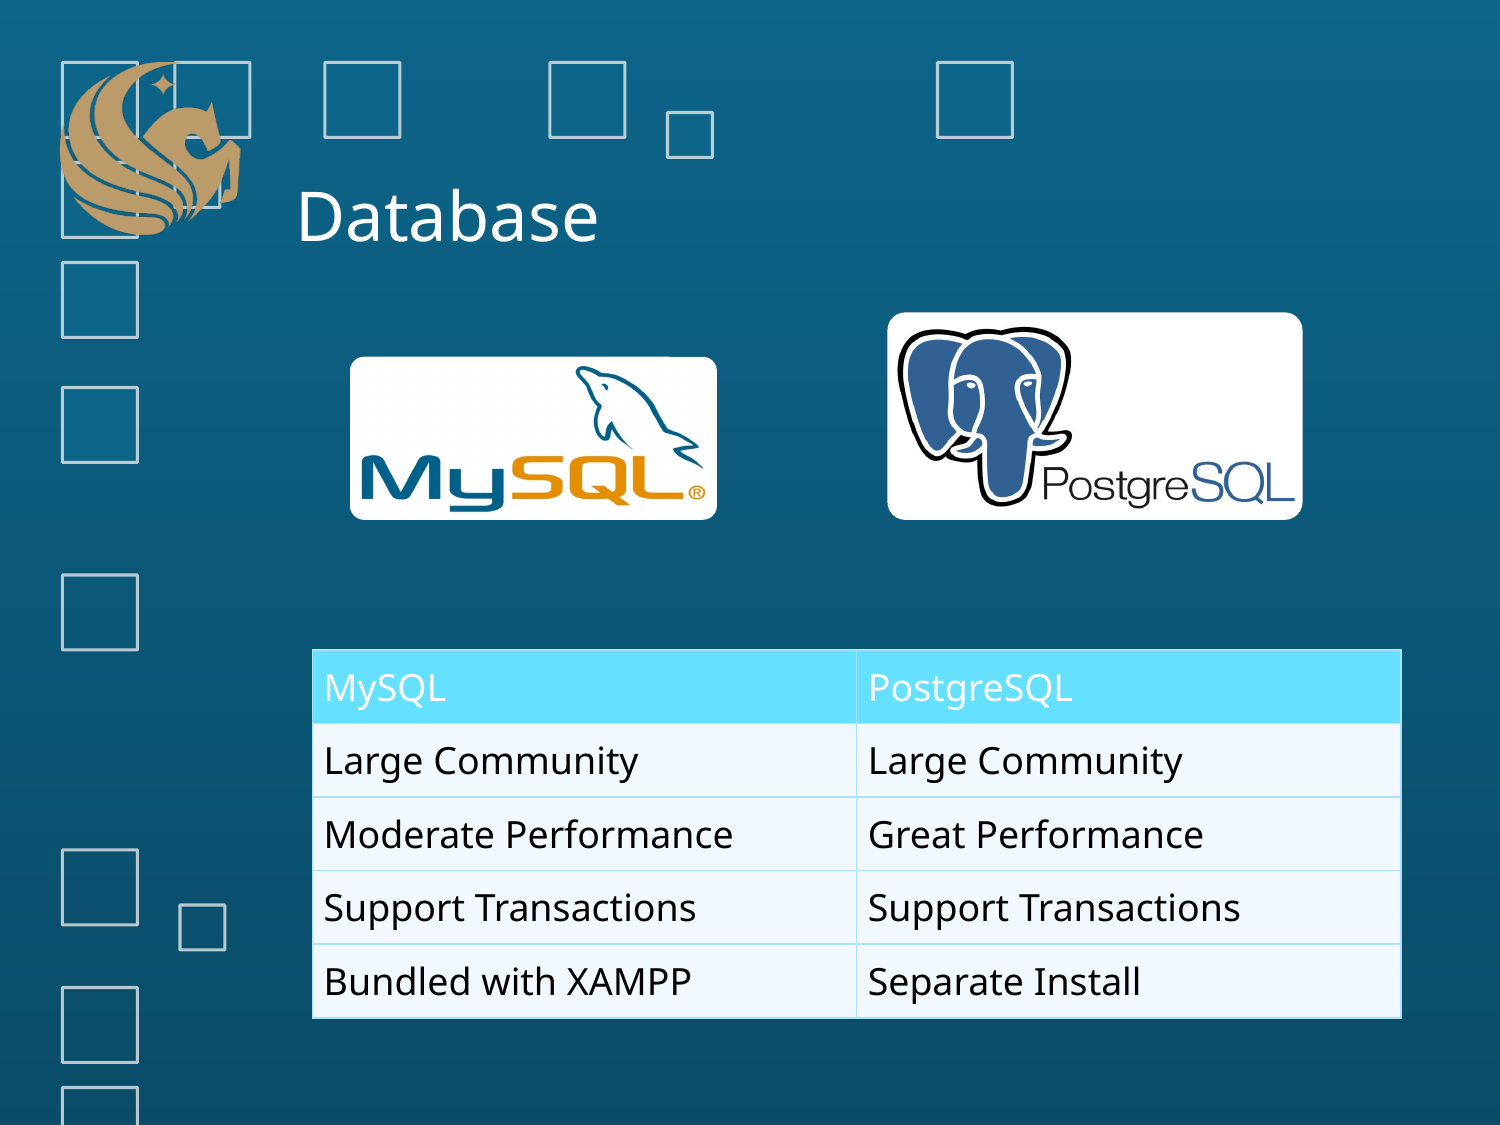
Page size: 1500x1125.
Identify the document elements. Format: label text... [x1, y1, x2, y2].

picture [349, 356, 718, 521]
table_cell Large Community [313, 724, 856, 796]
table_header MySQL [313, 651, 856, 723]
table_cell Great Performance [857, 798, 1400, 870]
table_cell Moderate Performance [313, 798, 856, 870]
table_cell Bundled with XAMPP [313, 945, 856, 1017]
table_header PostgreSQL [857, 651, 1400, 723]
table_cell Separate Install [857, 945, 1400, 1017]
picture [887, 312, 1303, 521]
table_cell Support Transactions [313, 871, 856, 943]
picture [24, 62, 263, 251]
title Database [284, 149, 1372, 288]
table_cell Support Transactions [857, 871, 1400, 943]
table_cell Large Community [857, 724, 1400, 796]
